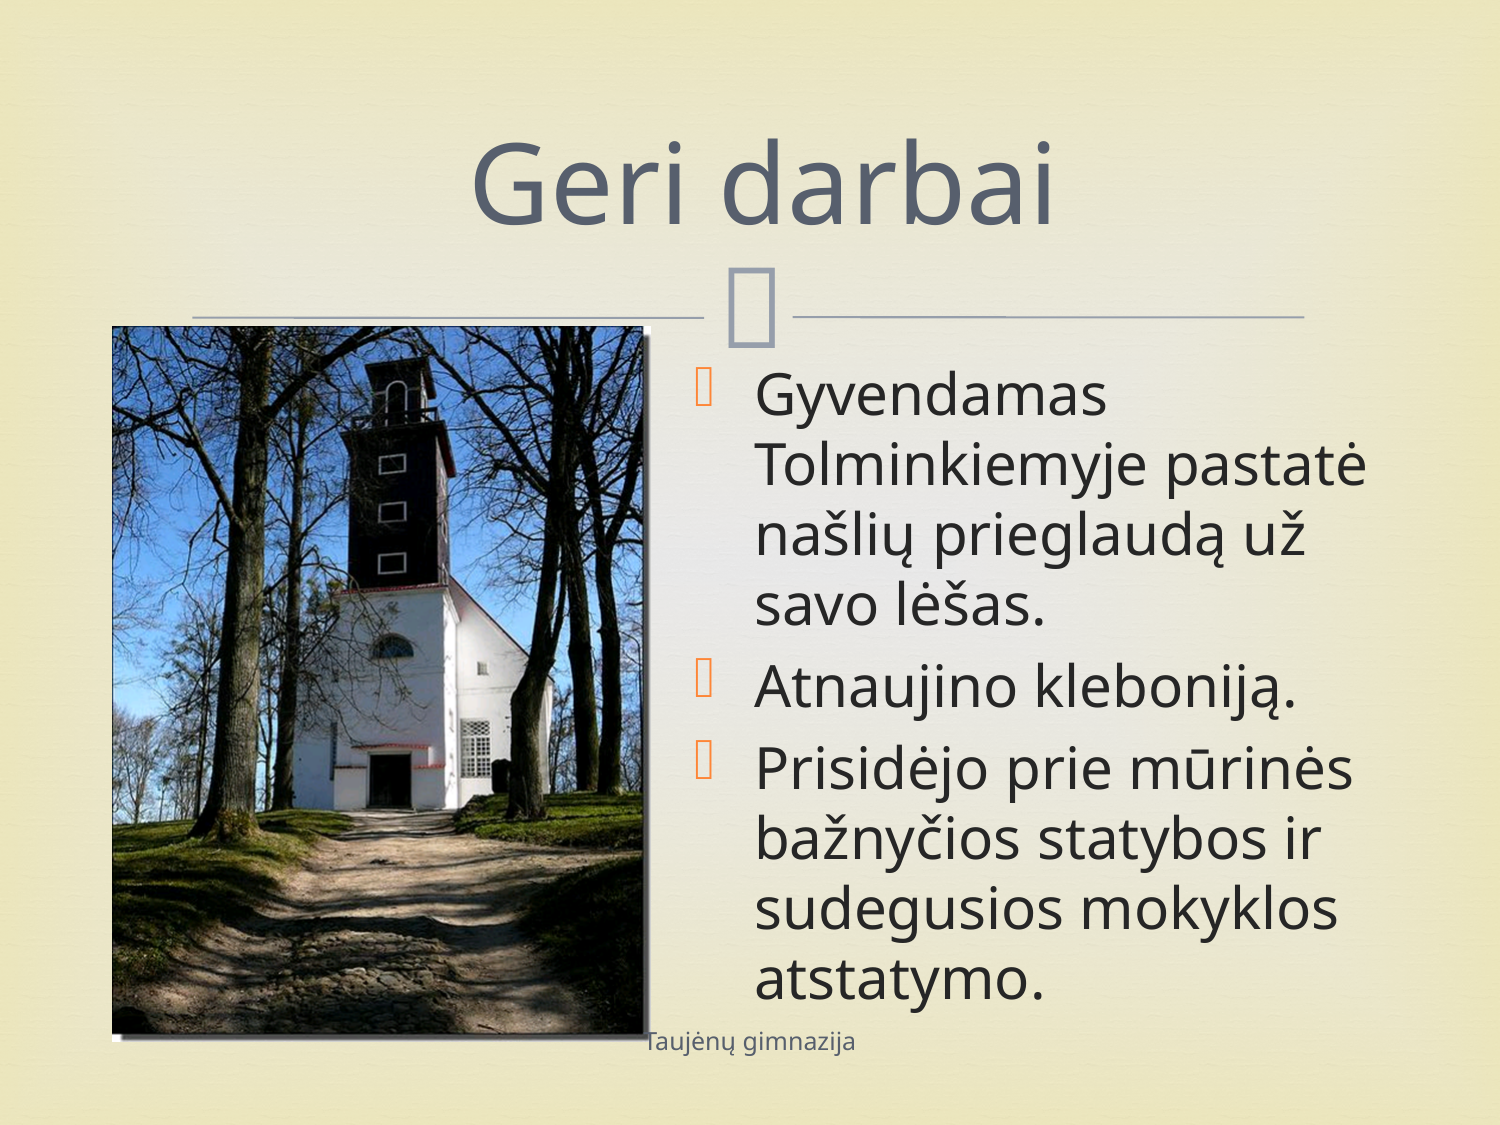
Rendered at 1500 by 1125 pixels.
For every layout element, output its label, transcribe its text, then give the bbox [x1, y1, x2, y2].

picture [111, 325, 651, 1042]
footer Taujėnų gimnazija [512, 1010, 988, 1071]
list Gyvendamas Tolminkiemyje pastatė našlių prieglaudą už savo lėšas. Atnaujino kleboniją. Prisidėjo prie mūrinės bažnyčios statybos ir sudegusios mokyklos atstatymo. [678, 349, 1422, 1041]
title Geri darbai [112, 93, 1386, 267]
